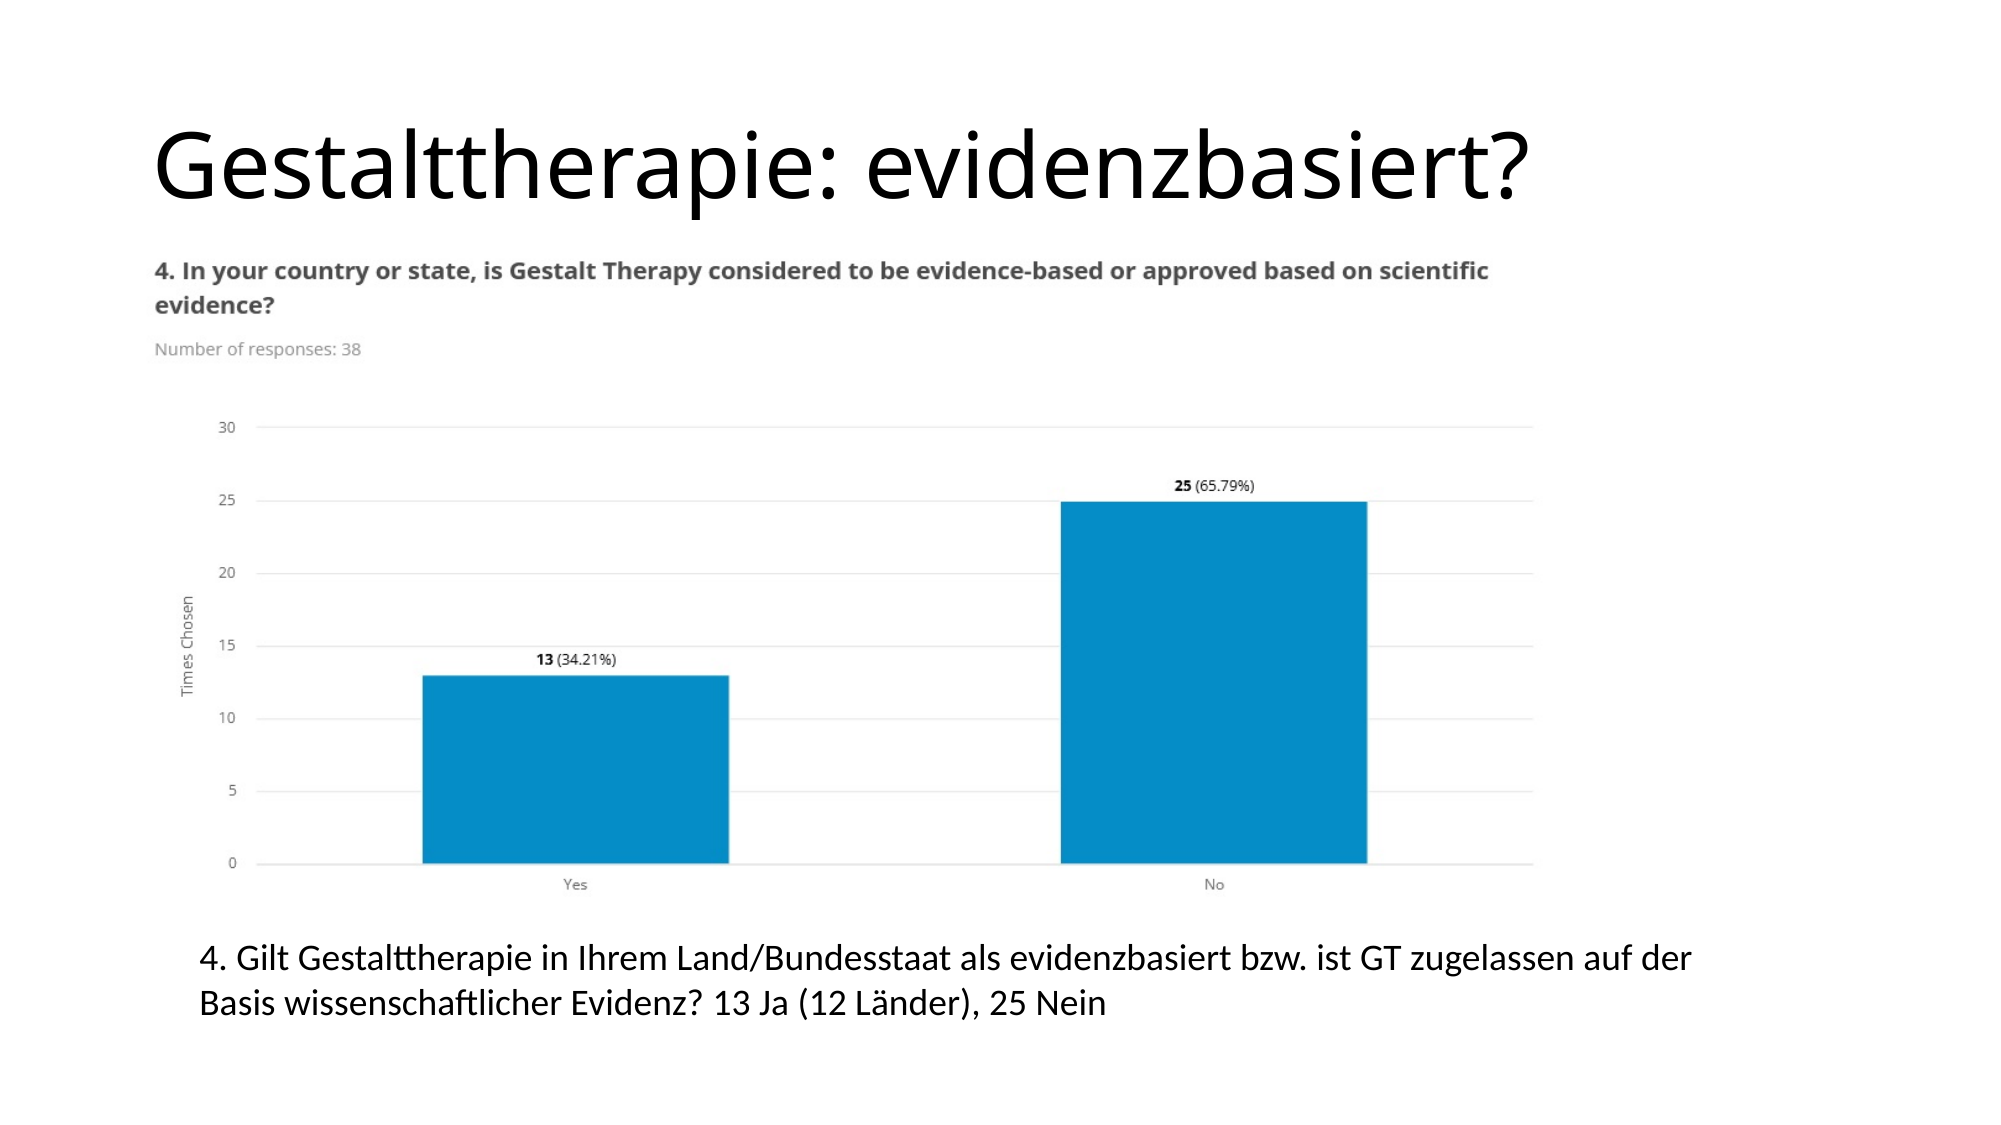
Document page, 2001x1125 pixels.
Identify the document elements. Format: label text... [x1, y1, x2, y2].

picture [137, 240, 1562, 898]
title Gestalttherapie: evidenzbasiert? [137, 59, 1863, 278]
text_box 4. Gilt Gestalttherapie in Ihrem Land/Bundesstaat als evidenzbasiert bzw. ist GT zugelassen auf der Basis wissenschaftlicher Evidenz? 13 Ja (12 Länder), 25 Nein [184, 925, 1710, 1031]
